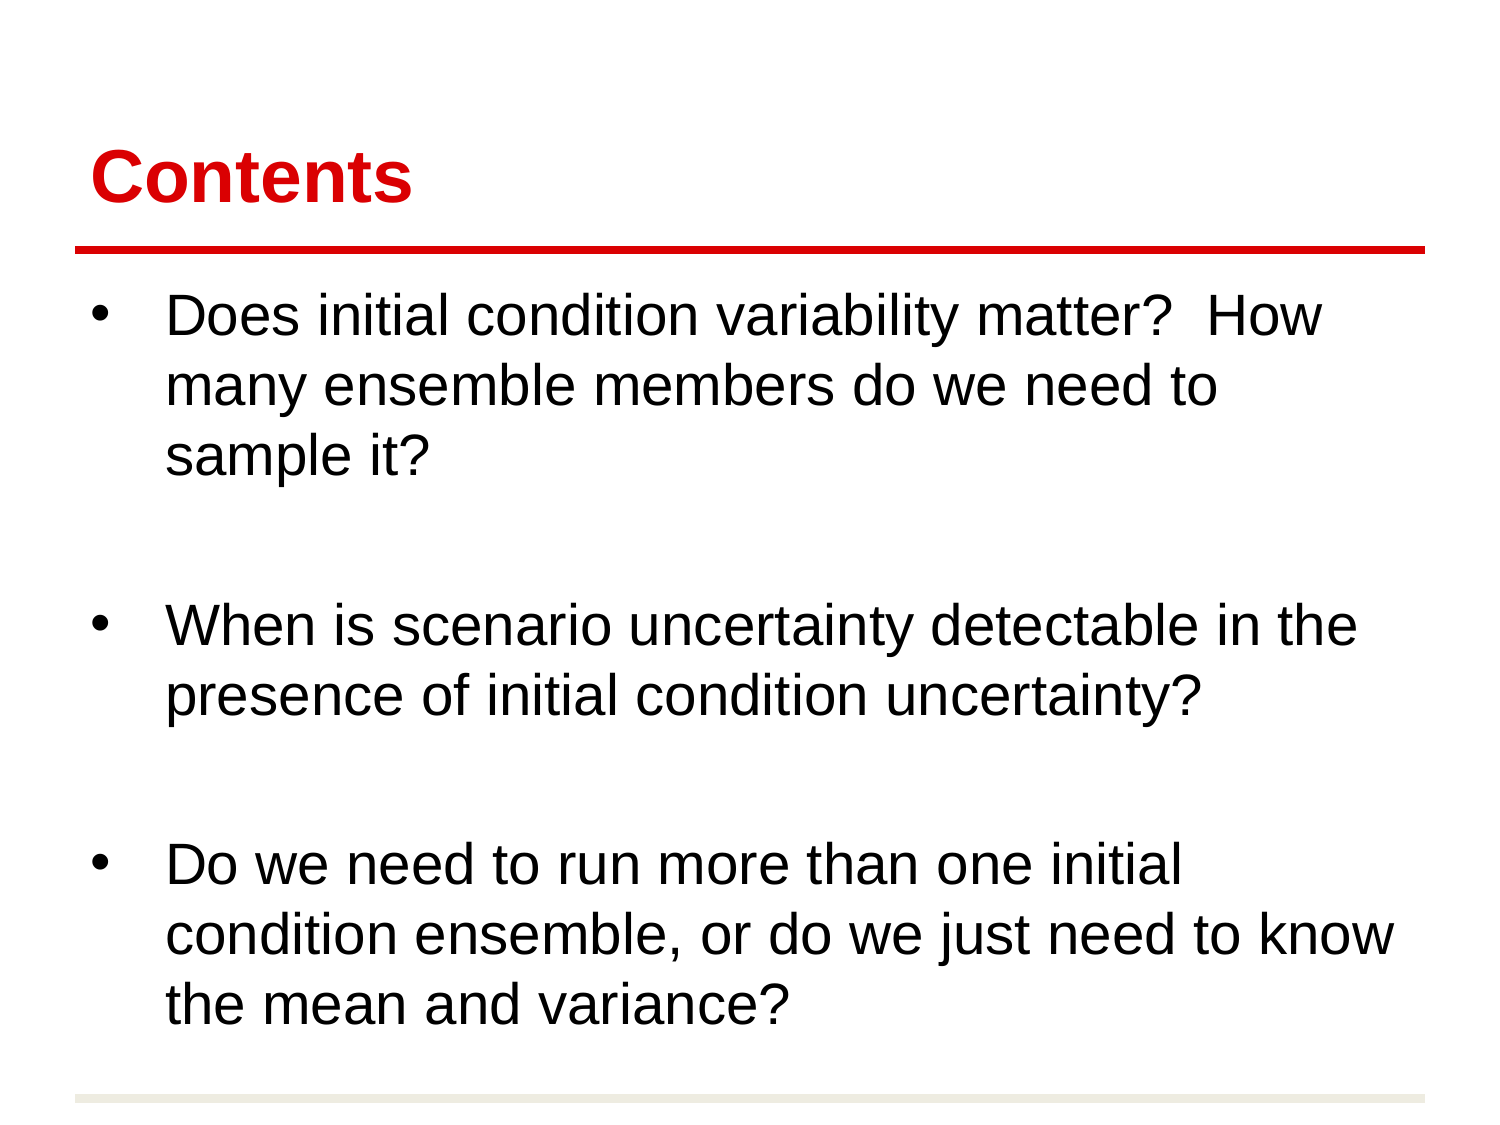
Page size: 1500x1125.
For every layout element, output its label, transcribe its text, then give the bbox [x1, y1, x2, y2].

list Does initial condition variability matter? How many ensemble members do we need to sample it? When is scenario uncertainty detectable in the presence of initial condition uncertainty? Do we need to run more than one initial condition ensemble, or do we just need to know the mean and variance? [75, 262, 1425, 1078]
title Contents [75, 45, 1425, 233]
